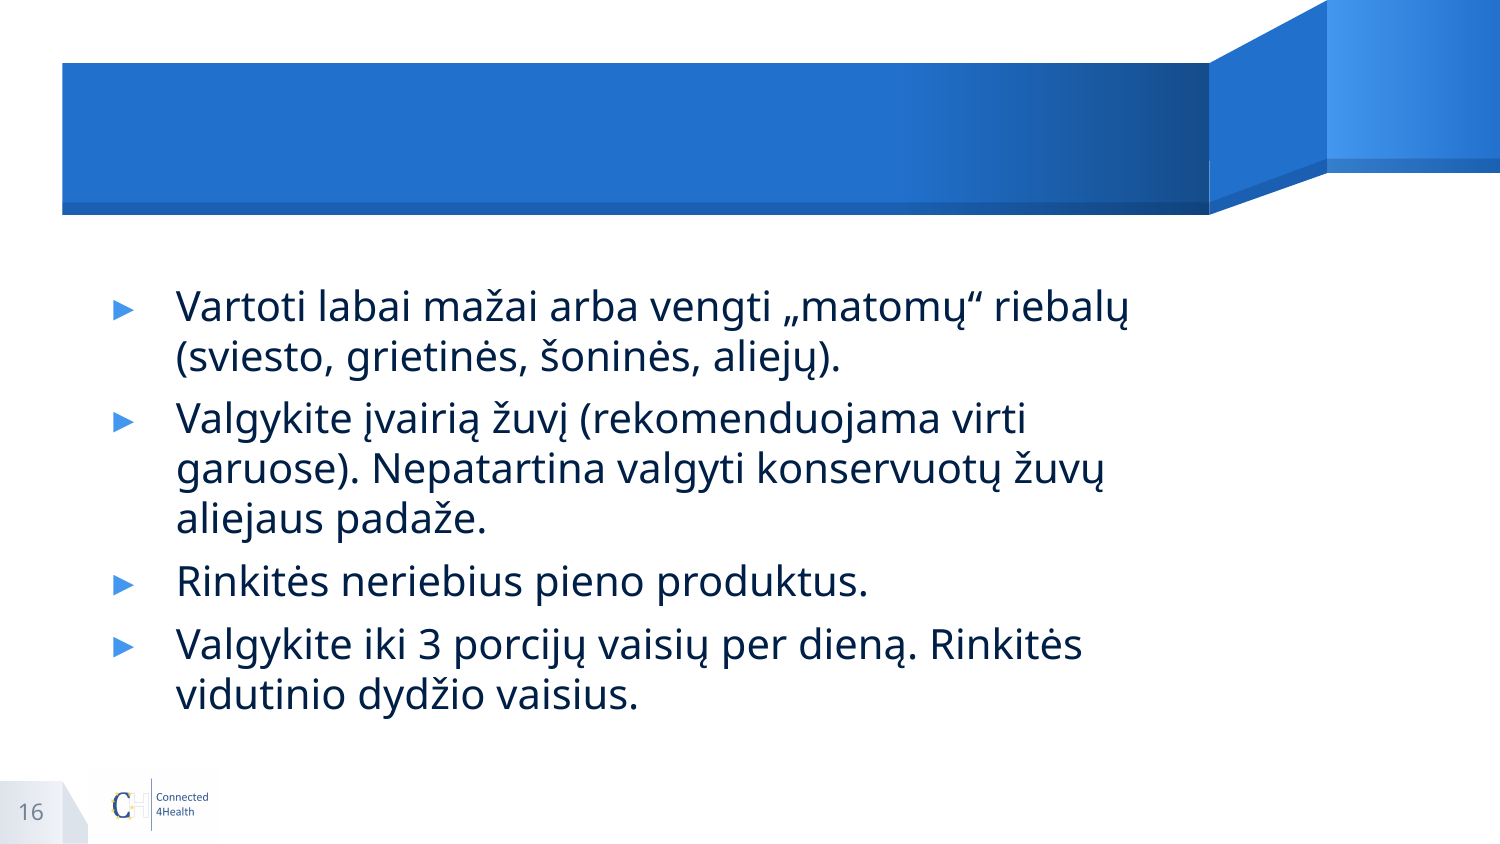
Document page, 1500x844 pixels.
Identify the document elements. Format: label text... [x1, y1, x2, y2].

picture [88, 769, 220, 844]
slide_number 16 [0, 781, 63, 844]
list Vartoti labai mažai arba vengti „matomų“ riebalų (sviesto, grietinės, šoninės, aliejų). Valgykite įvairią žuvį (rekomenduojama virti garuose). Nepatartina valgyti konservuotų žuvų aliejaus padaže. Rinkitės neriebius pieno produktus. Valgykite iki 3 porcijų vaisių per dieną. Rinkitės vidutinio dydžio vaisius. [100, 279, 1210, 744]
